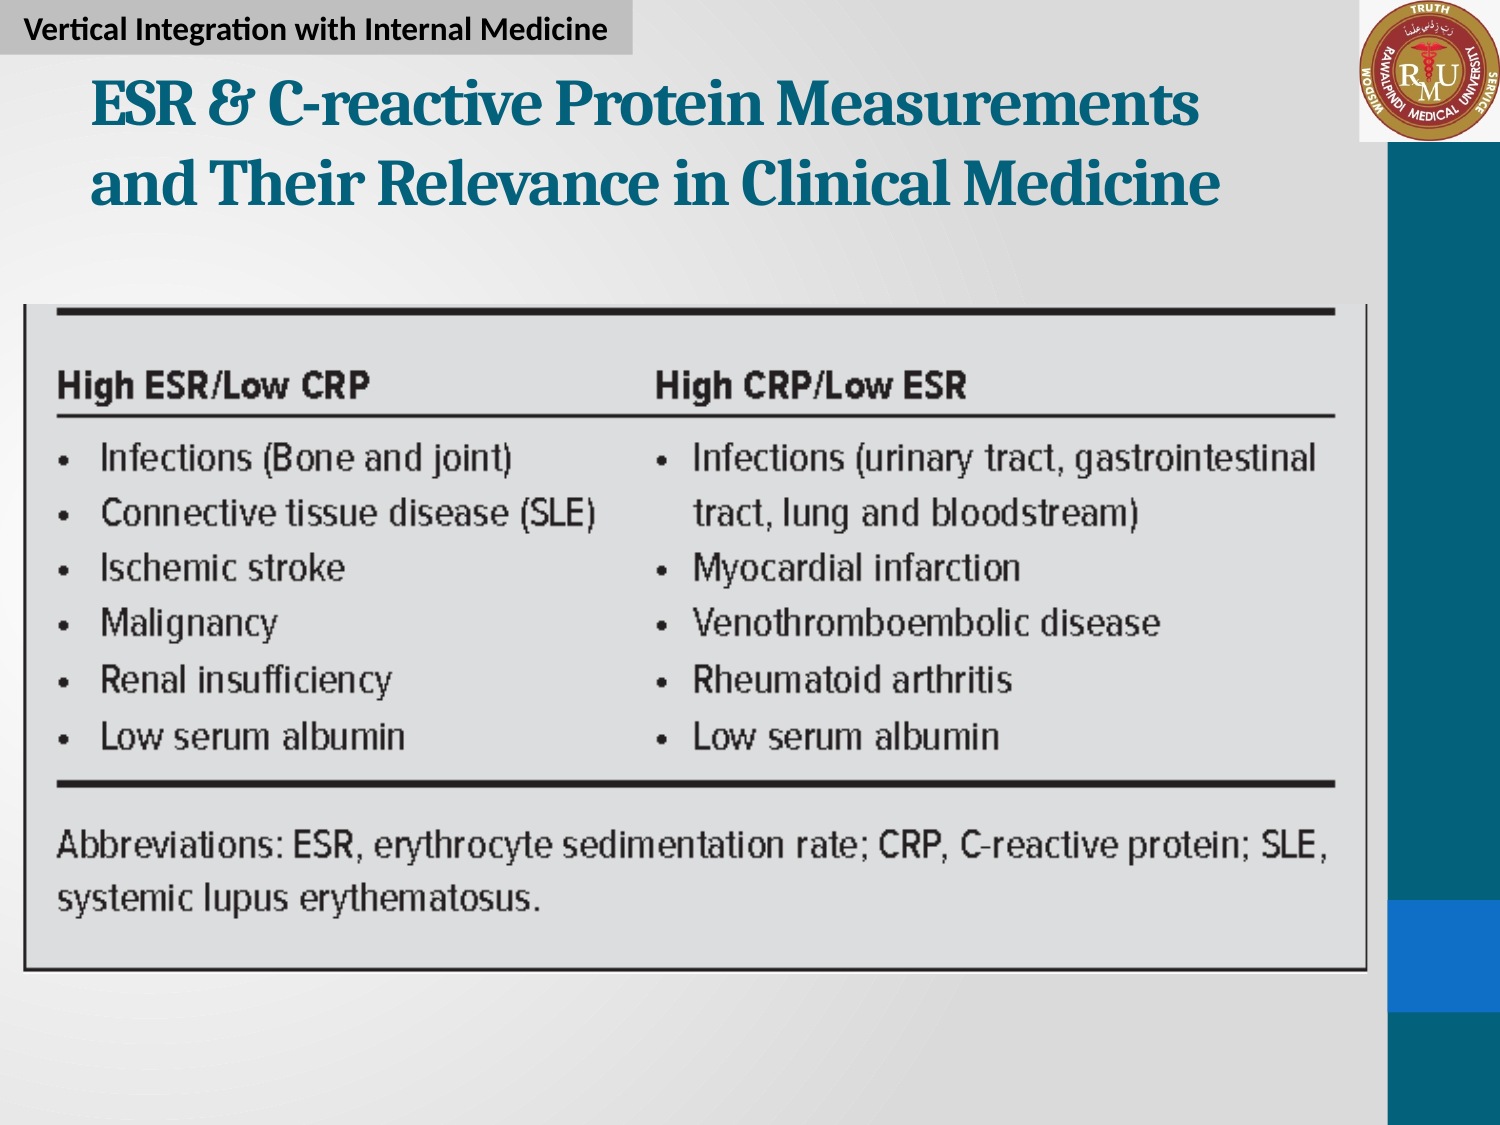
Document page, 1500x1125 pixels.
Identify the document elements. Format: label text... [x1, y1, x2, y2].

picture [22, 304, 1368, 975]
text_box Vertical Integration with Internal Medicine [0, 0, 633, 55]
title ESR & C-reactive Protein Measurements and Their Relevance in Clinical Medicine [75, 45, 1325, 233]
picture [1358, 0, 1500, 143]
